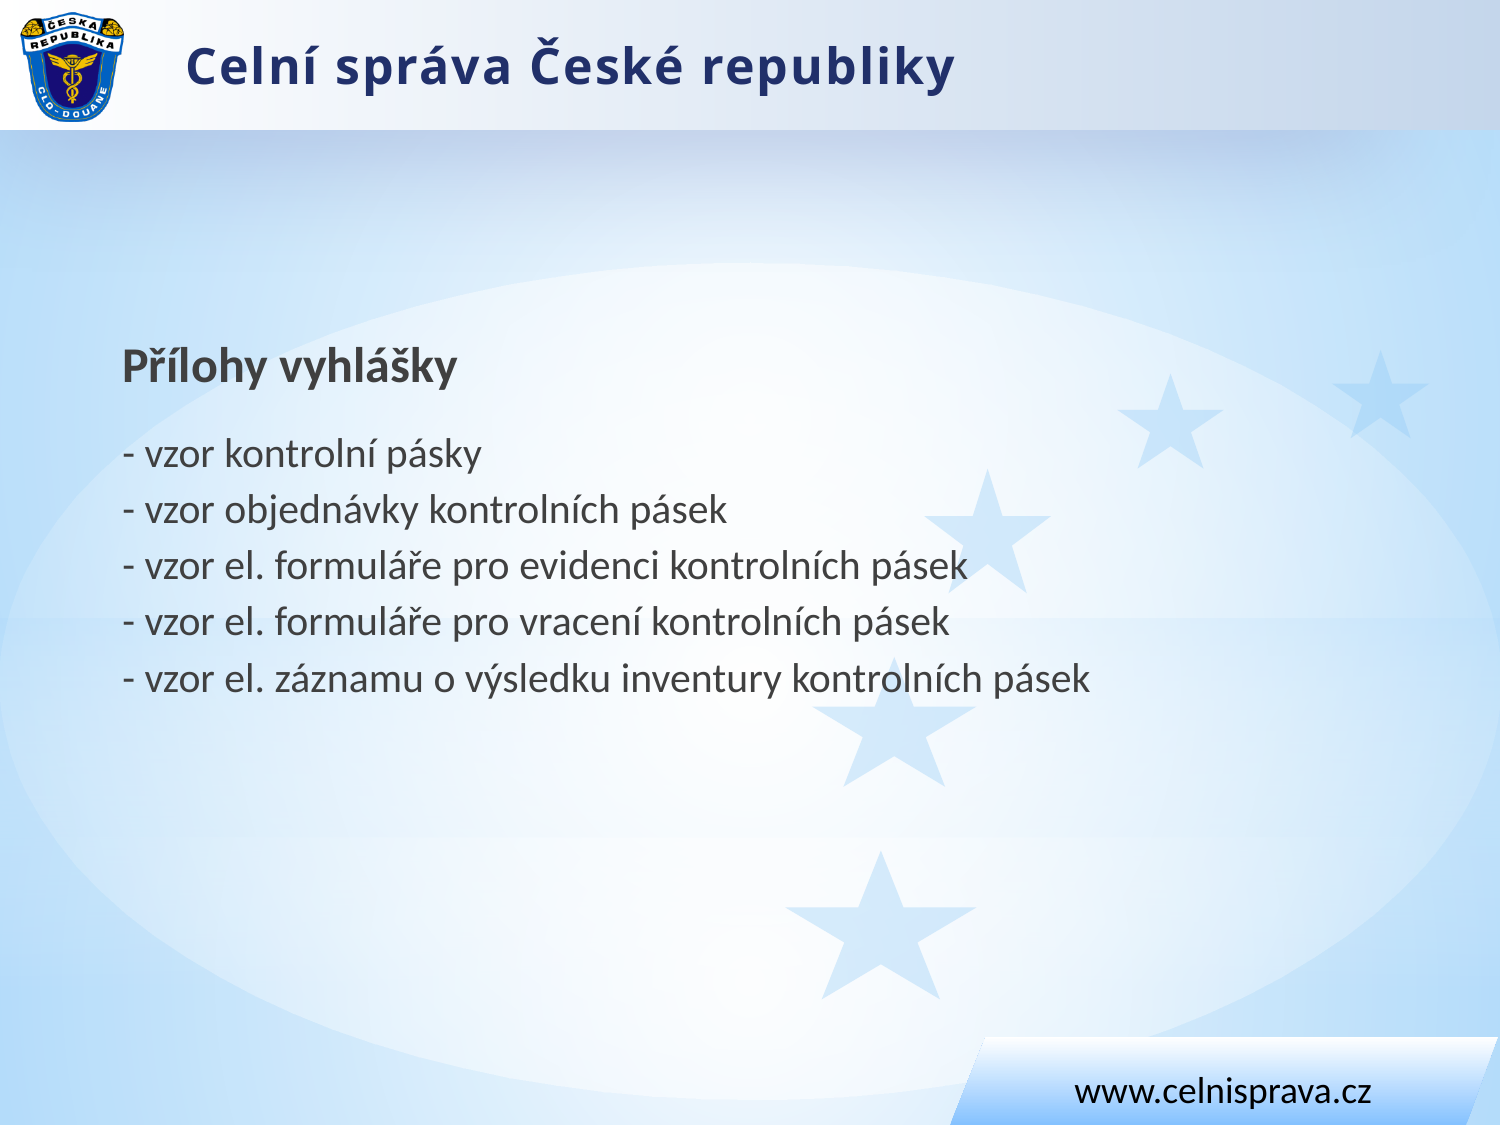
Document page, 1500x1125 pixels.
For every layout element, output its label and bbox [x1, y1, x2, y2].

text_box [0, 0, 1500, 1125]
